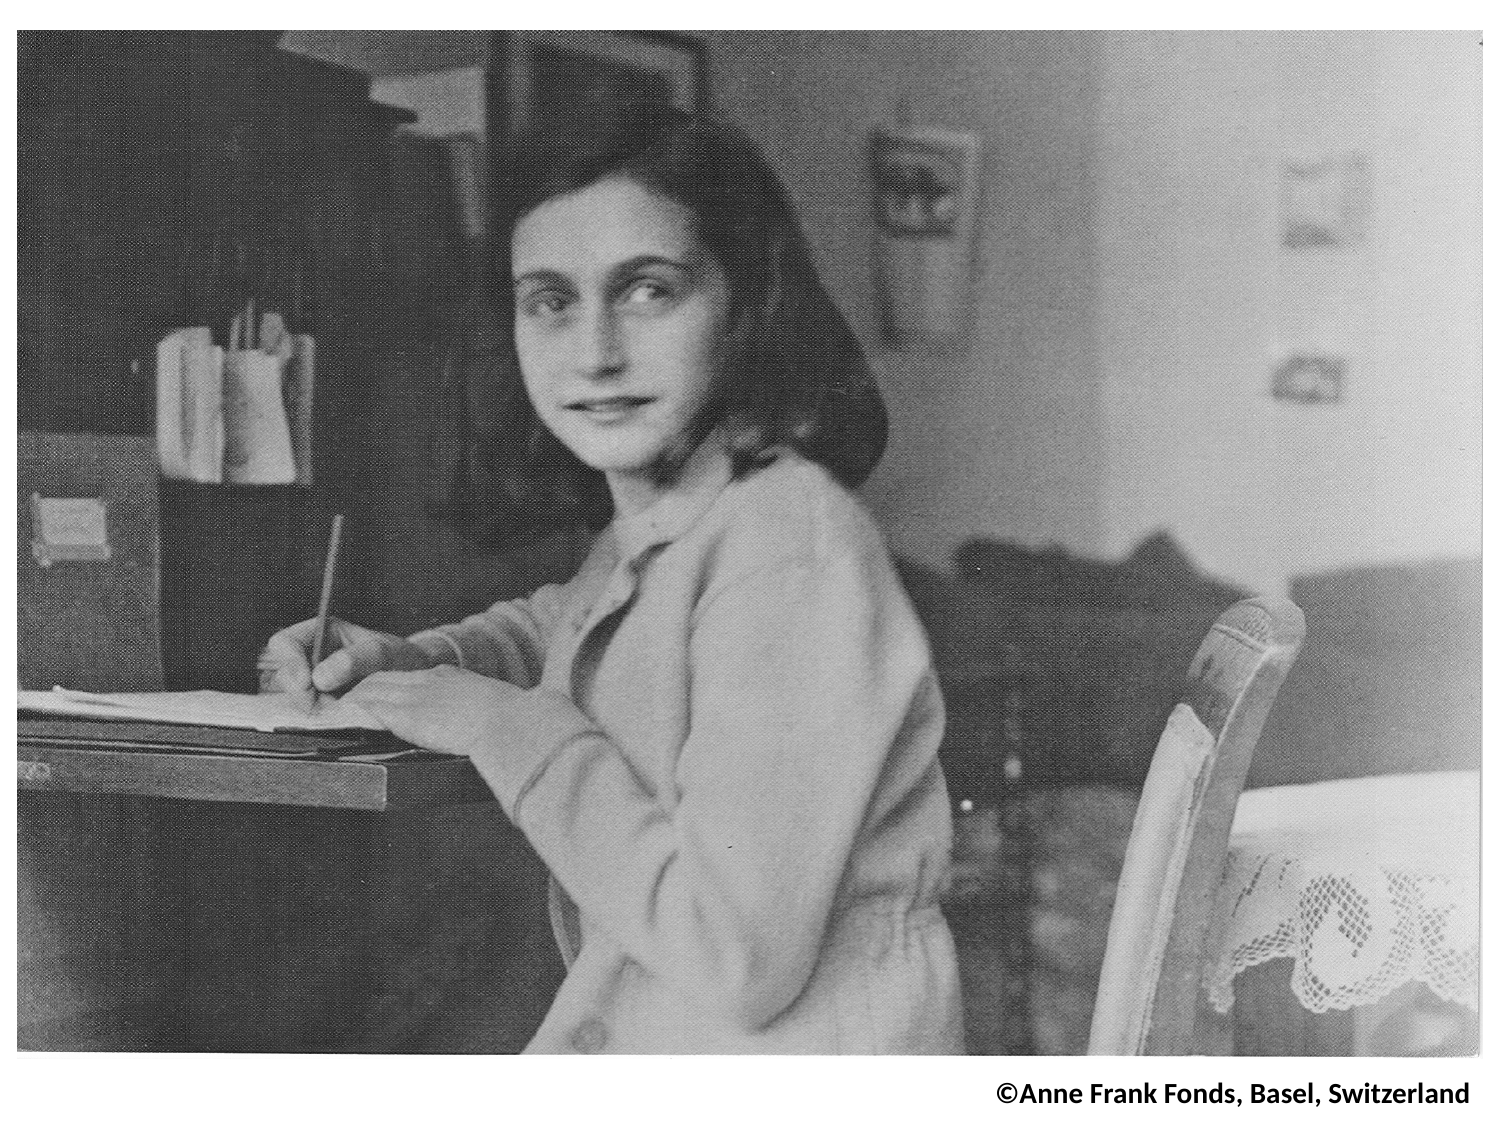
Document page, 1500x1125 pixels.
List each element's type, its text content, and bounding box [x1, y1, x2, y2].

picture [17, 30, 1483, 1059]
text_box ©Anne Frank Fonds, Basel, Switzerland [980, 1067, 1500, 1117]
